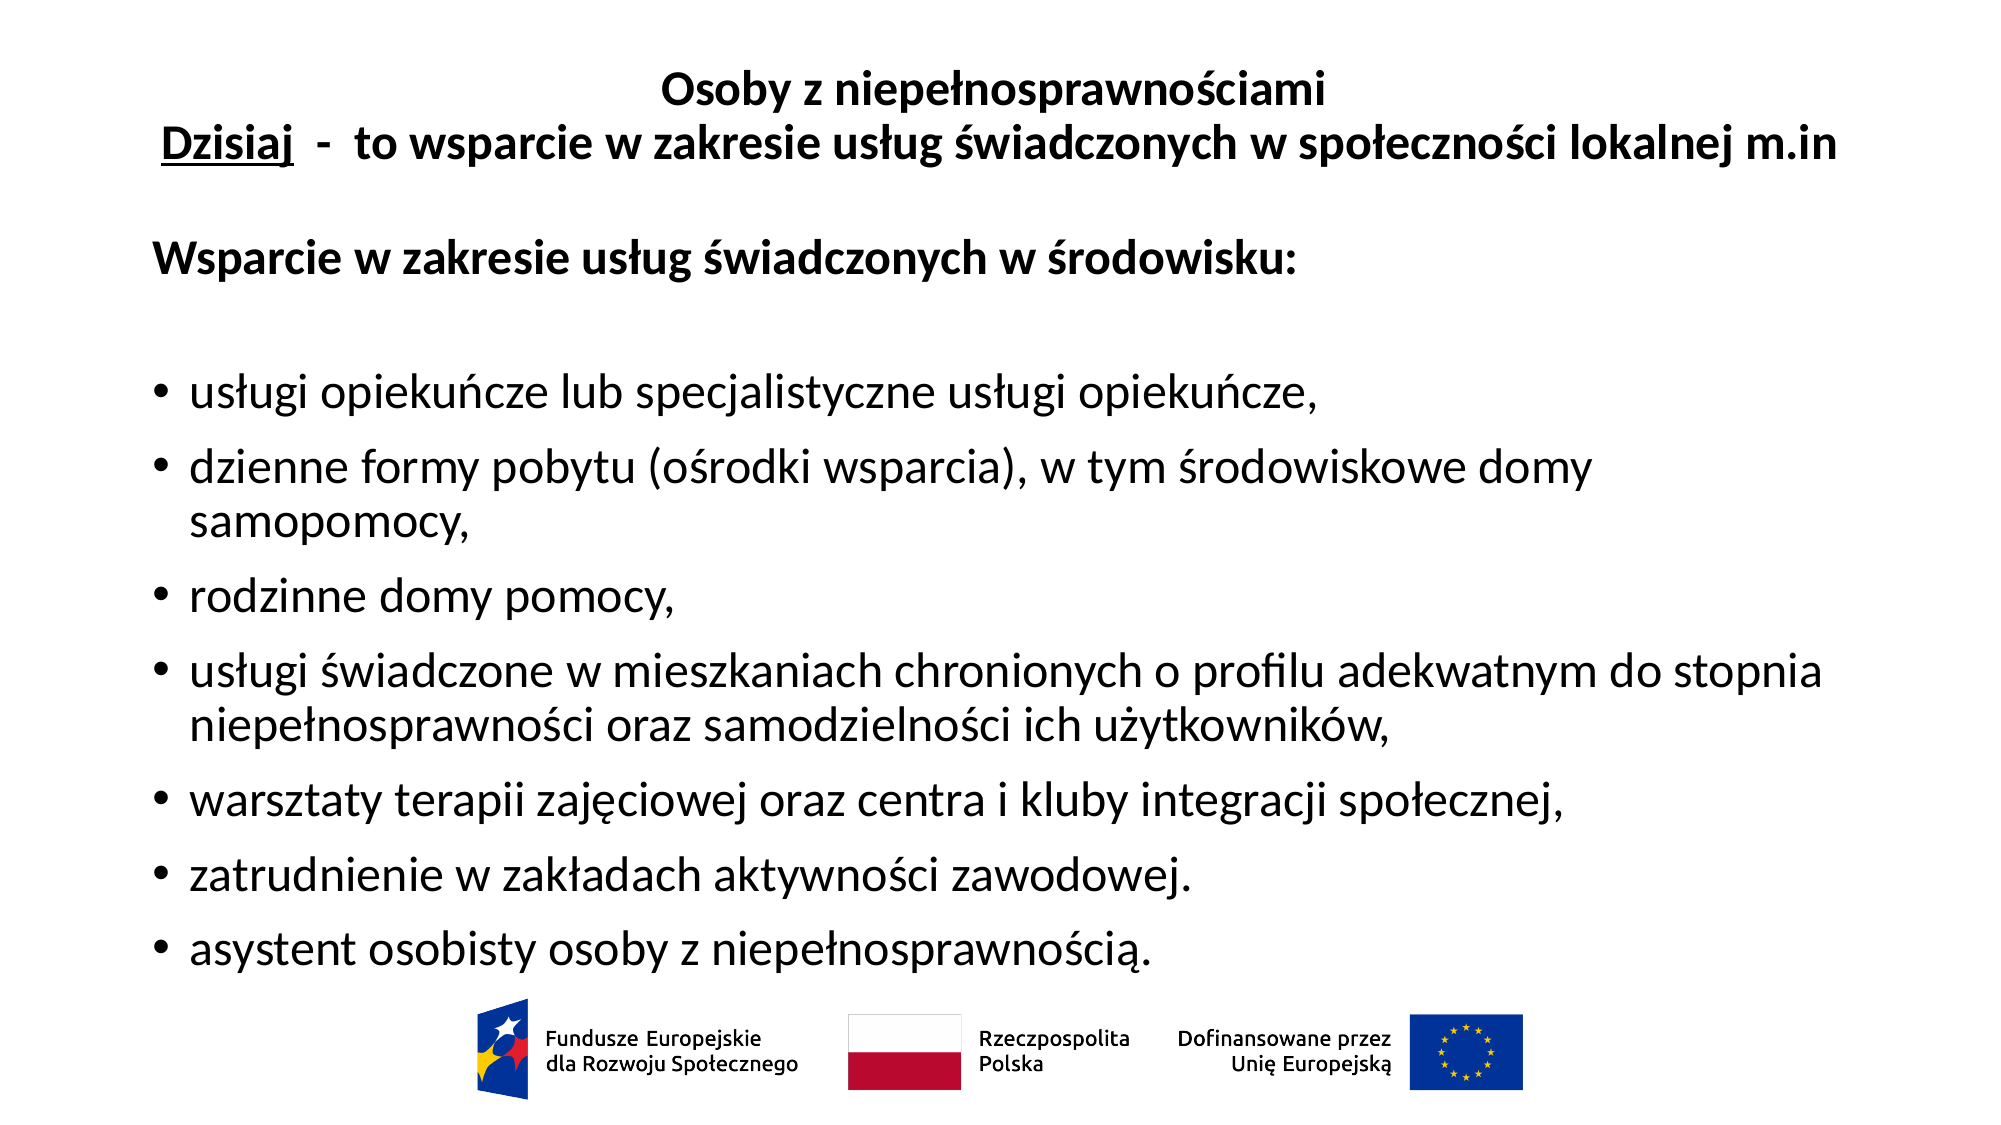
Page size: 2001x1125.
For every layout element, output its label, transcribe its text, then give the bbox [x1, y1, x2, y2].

list Wsparcie w zakresie usług świadczonych w środowisku: usługi opiekuńcze lub specjalistyczne usługi opiekuńcze, dzienne formy pobytu (ośrodki wsparcia), w tym środowiskowe domy samopomocy, rodzinne domy pomocy, usługi świadczone w mieszkaniach chronionych o profilu adekwatnym do stopnia niepełnosprawności oraz samodzielności ich użytkowników, warsztaty terapii zajęciowej oraz centra i kluby integracji społecznej, zatrudnienie w zakładach aktywności zawodowej. asystent osobisty osoby z niepełnosprawnością. [137, 224, 1863, 1016]
picture [452, 973, 1548, 1125]
title Osoby z niepełnosprawnościami Dzisiaj - to wsparcie w zakresie usług świadczonych w społeczności lokalnej m.in [137, 68, 1863, 224]
